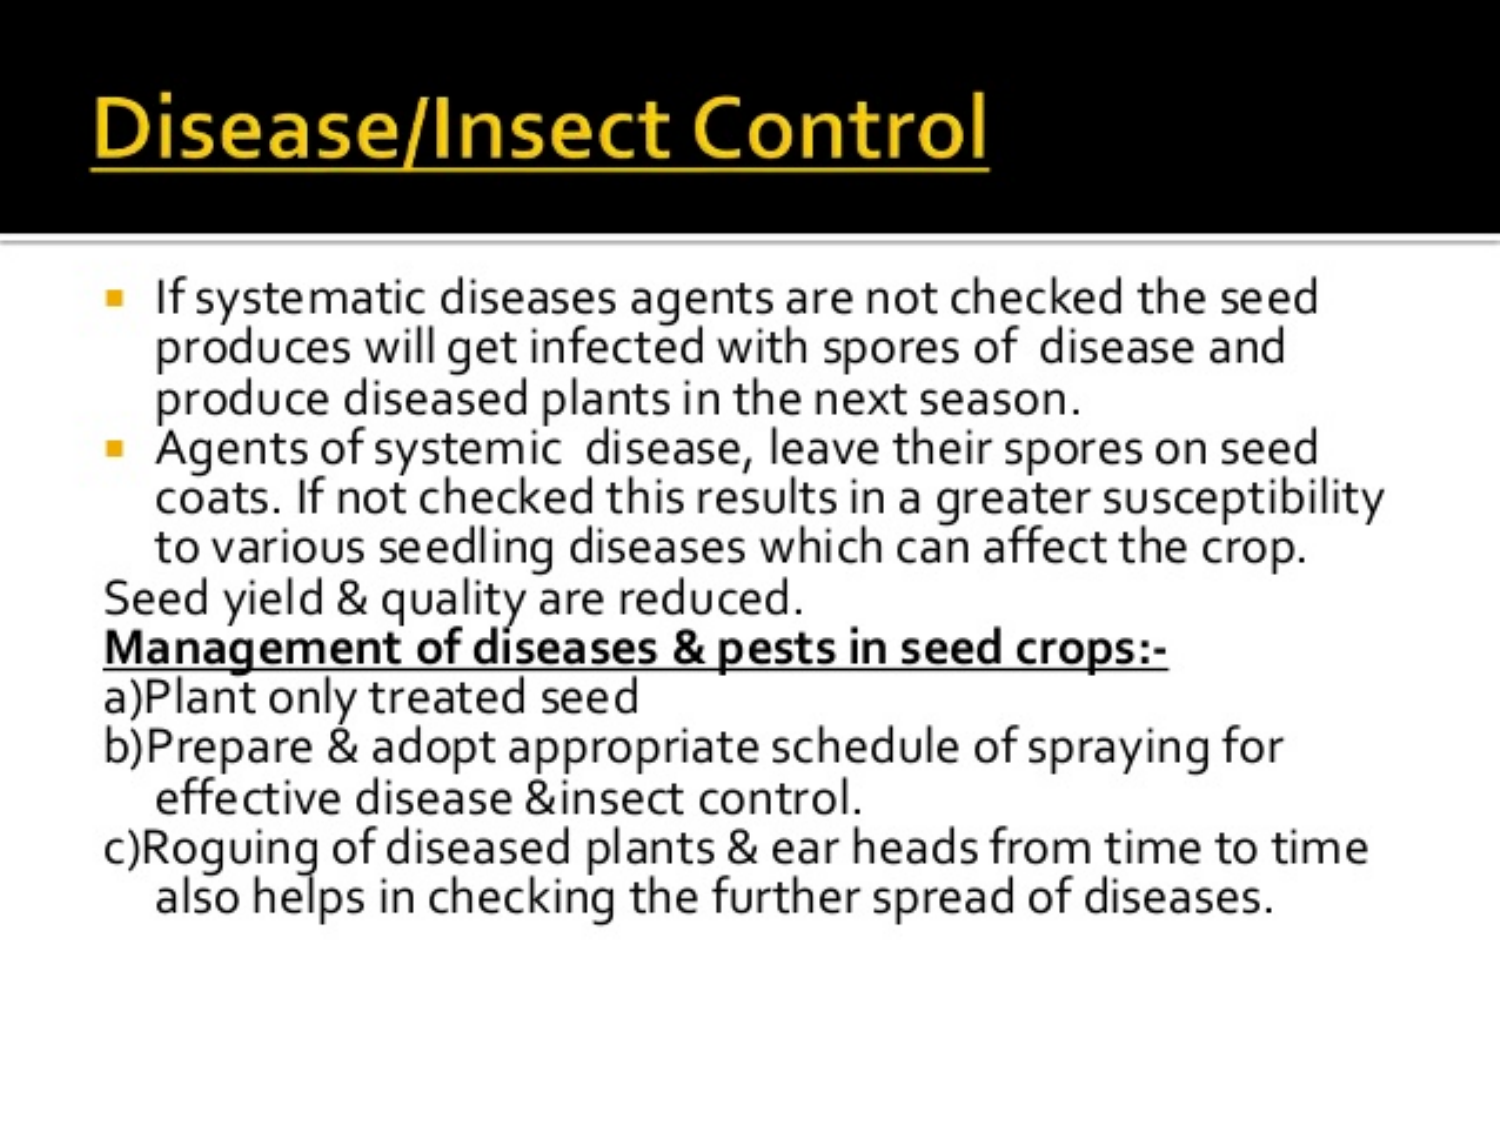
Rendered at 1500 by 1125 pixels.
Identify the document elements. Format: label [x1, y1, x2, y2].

list [0, 0, 1500, 1125]
